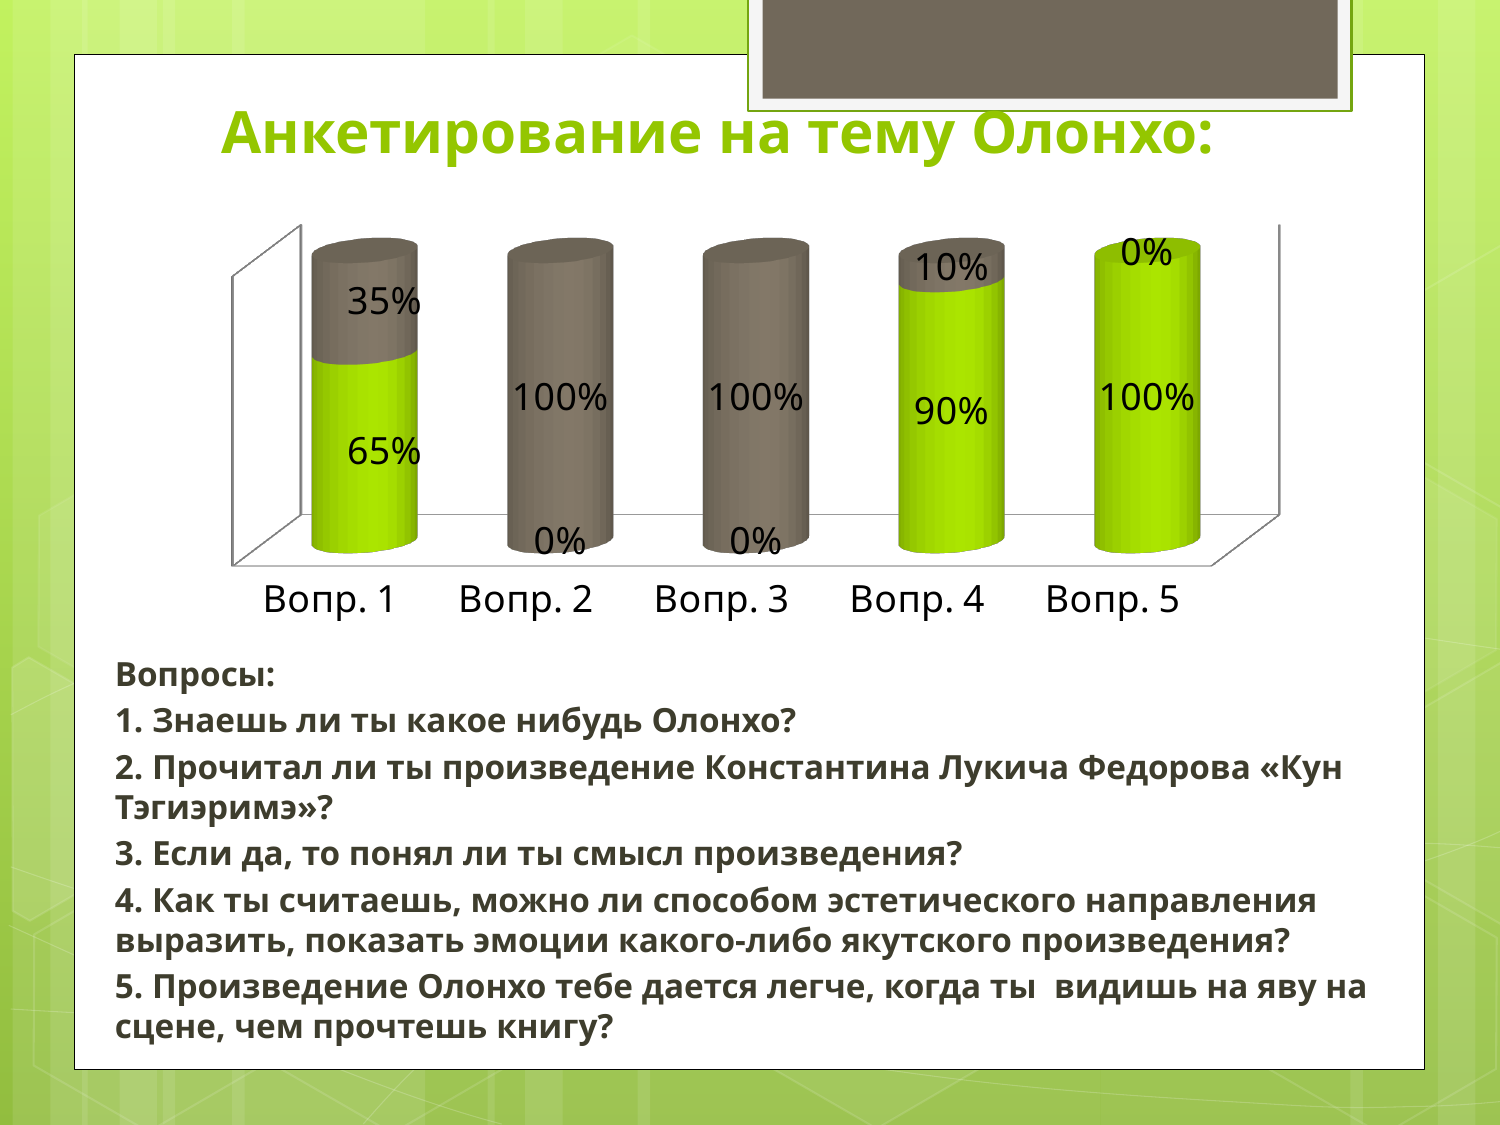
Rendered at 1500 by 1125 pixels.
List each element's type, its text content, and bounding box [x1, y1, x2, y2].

list Вопросы: 1. Знаешь ли ты какое нибудь Олонхо? 2. Прочитал ли ты произведение Константина Лукича Федорова «Кун Тэгиэримэ»? 3. Если да, то понял ли ты смысл произведения? 4. Как ты считаешь, можно ли способом эстетического направления выразить, показать эмоции какого-либо якутского произведения? 5. Произведение Олонхо тебе дается легче, когда ты видишь на яву на сцене, чем прочтешь книгу? [88, 645, 1412, 846]
chart [206, 136, 1306, 634]
title Анкетирование на тему Олонхо: [135, 78, 1300, 173]
